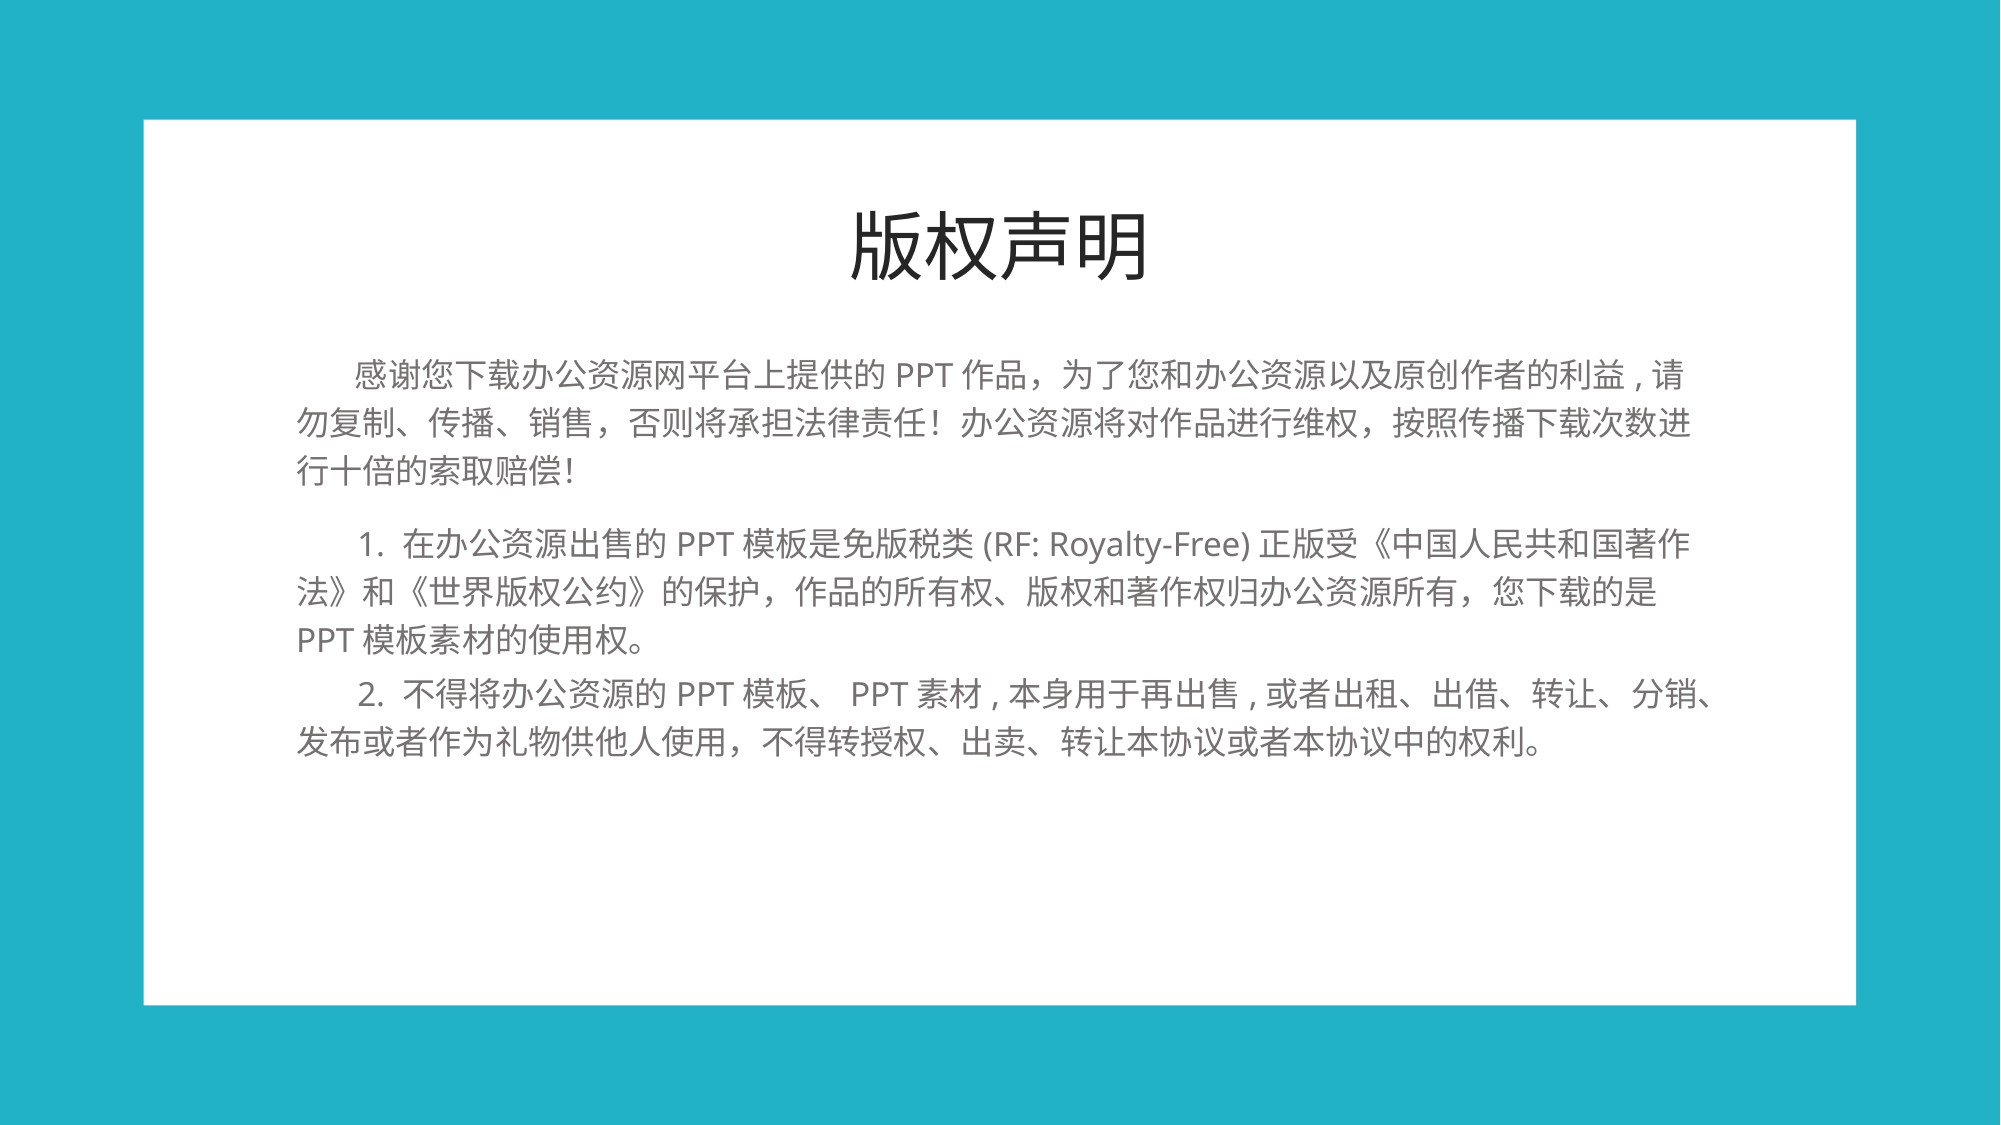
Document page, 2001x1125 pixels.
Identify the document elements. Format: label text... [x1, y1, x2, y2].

text_box 版权声明 [0, 173, 2000, 297]
text_box 感谢您下载办公资源网平台上提供的PPT作品，为了您和办公资源以及原创作者的利益,请勿复制、传播、销售，否则将承担法律责任！办公资源将对作品进行维权，按照传播下载次数进行十倍的索取赔偿！ 1. 在办公资源出售的PPT模板是免版税类(RF: Royalty-Free)正版受《中国人民共和国著作法》和《世界版权公约》的保护，作品的所有权、版权和著作权归办公资源所有，您下载的是PPT模板素材的使用权。 2. 不得将办公资源的PPT模板、PPT素材,本身用于再出售,或者出租、出借、转让、分销、发布或者作为礼物供他人使用，不得转授权、出卖、转让本协议或者本协议中的权利。 [296, 346, 1704, 817]
text_box [143, 297, 1857, 1006]
text_box [143, 118, 1857, 173]
